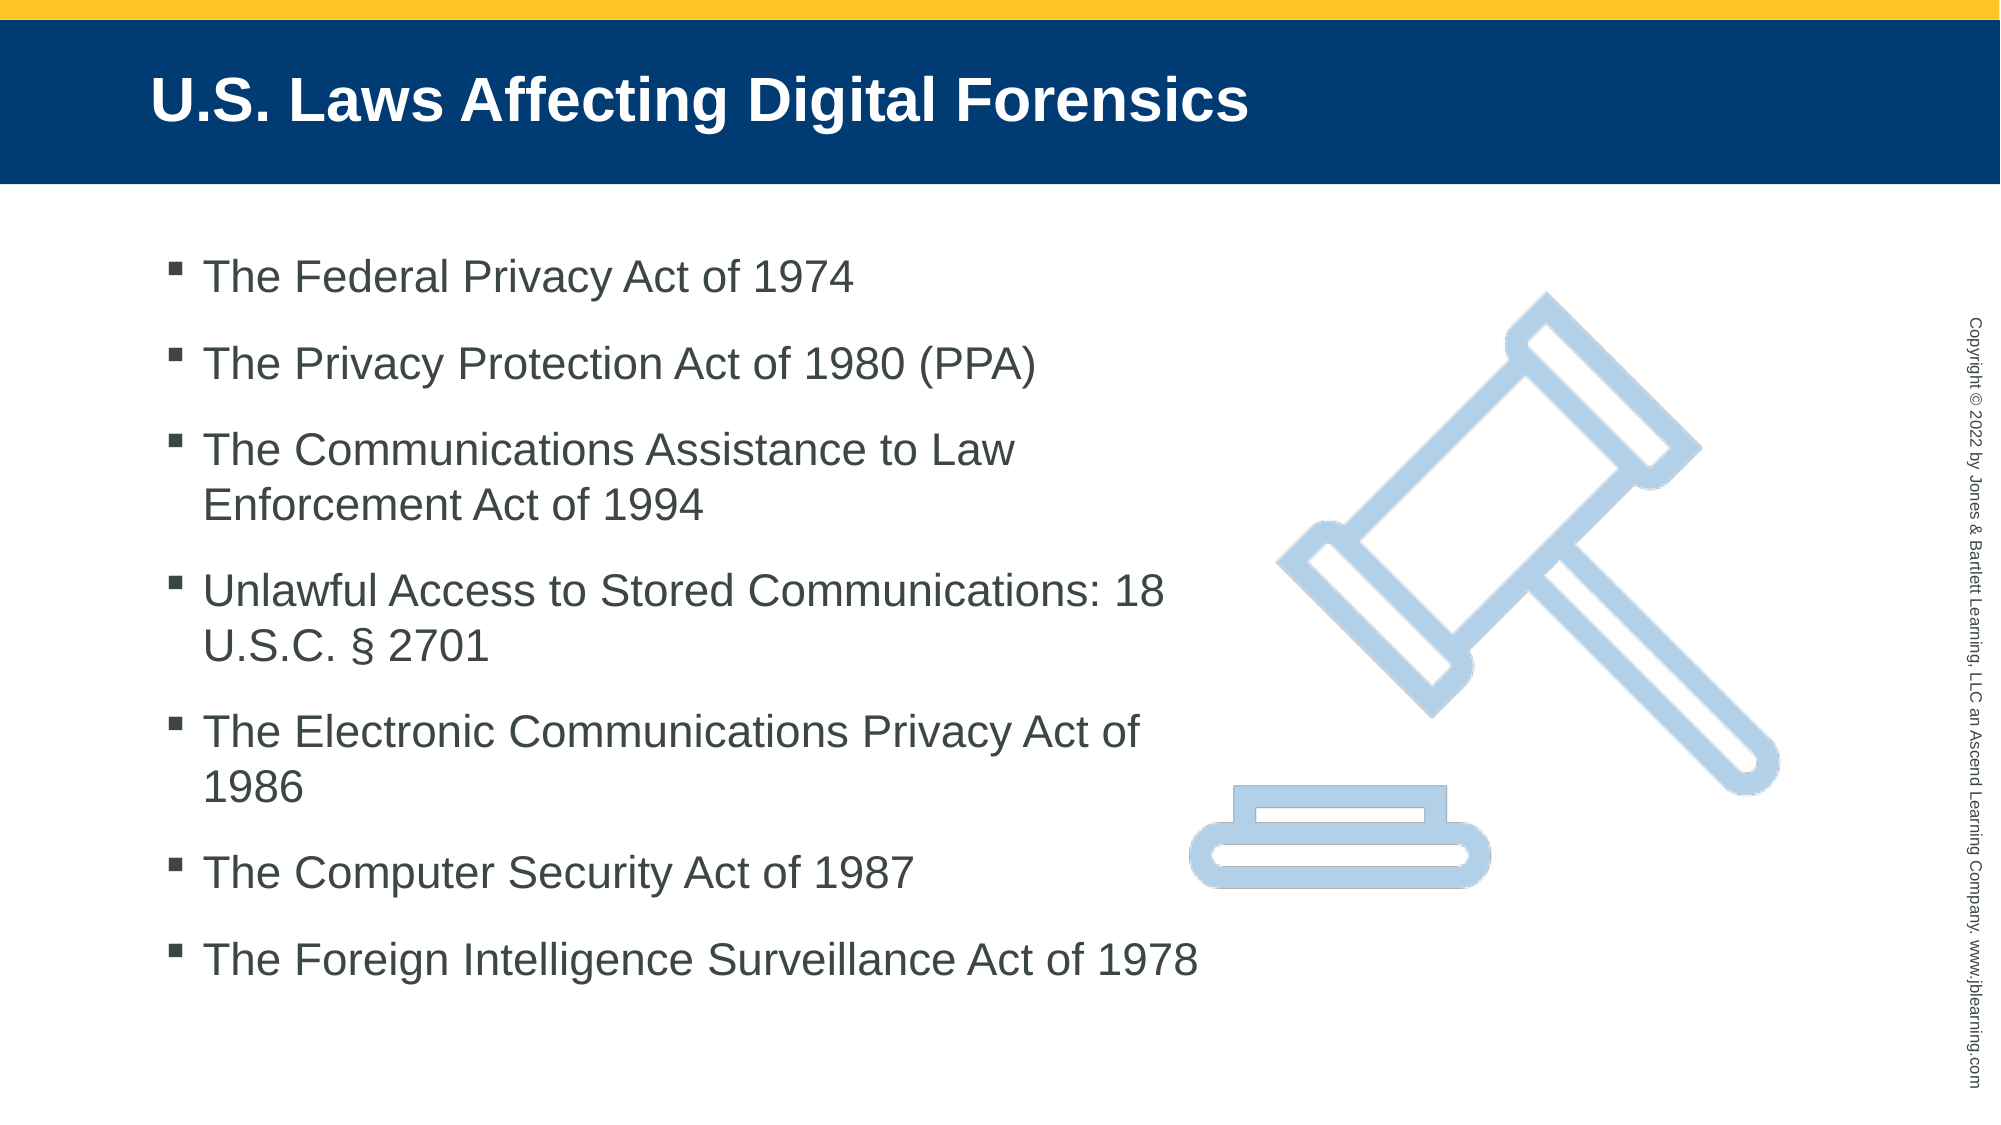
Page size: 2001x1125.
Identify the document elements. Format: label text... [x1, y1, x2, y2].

list The Federal Privacy Act of 1974 The Privacy Protection Act of 1980 (PPA) The Communications Assistance to Law Enforcement Act of 1994 Unlawful Access to Stored Communications: 18 U.S.C. § 2701 The Electronic Communications Privacy Act of 1986 The Computer Security Act of 1987 The Foreign Intelligence Surveillance Act of 1978 [150, 239, 1239, 1016]
title U.S. Laws Affecting Digital Forensics [0, 19, 2000, 185]
picture [1135, 239, 1840, 944]
